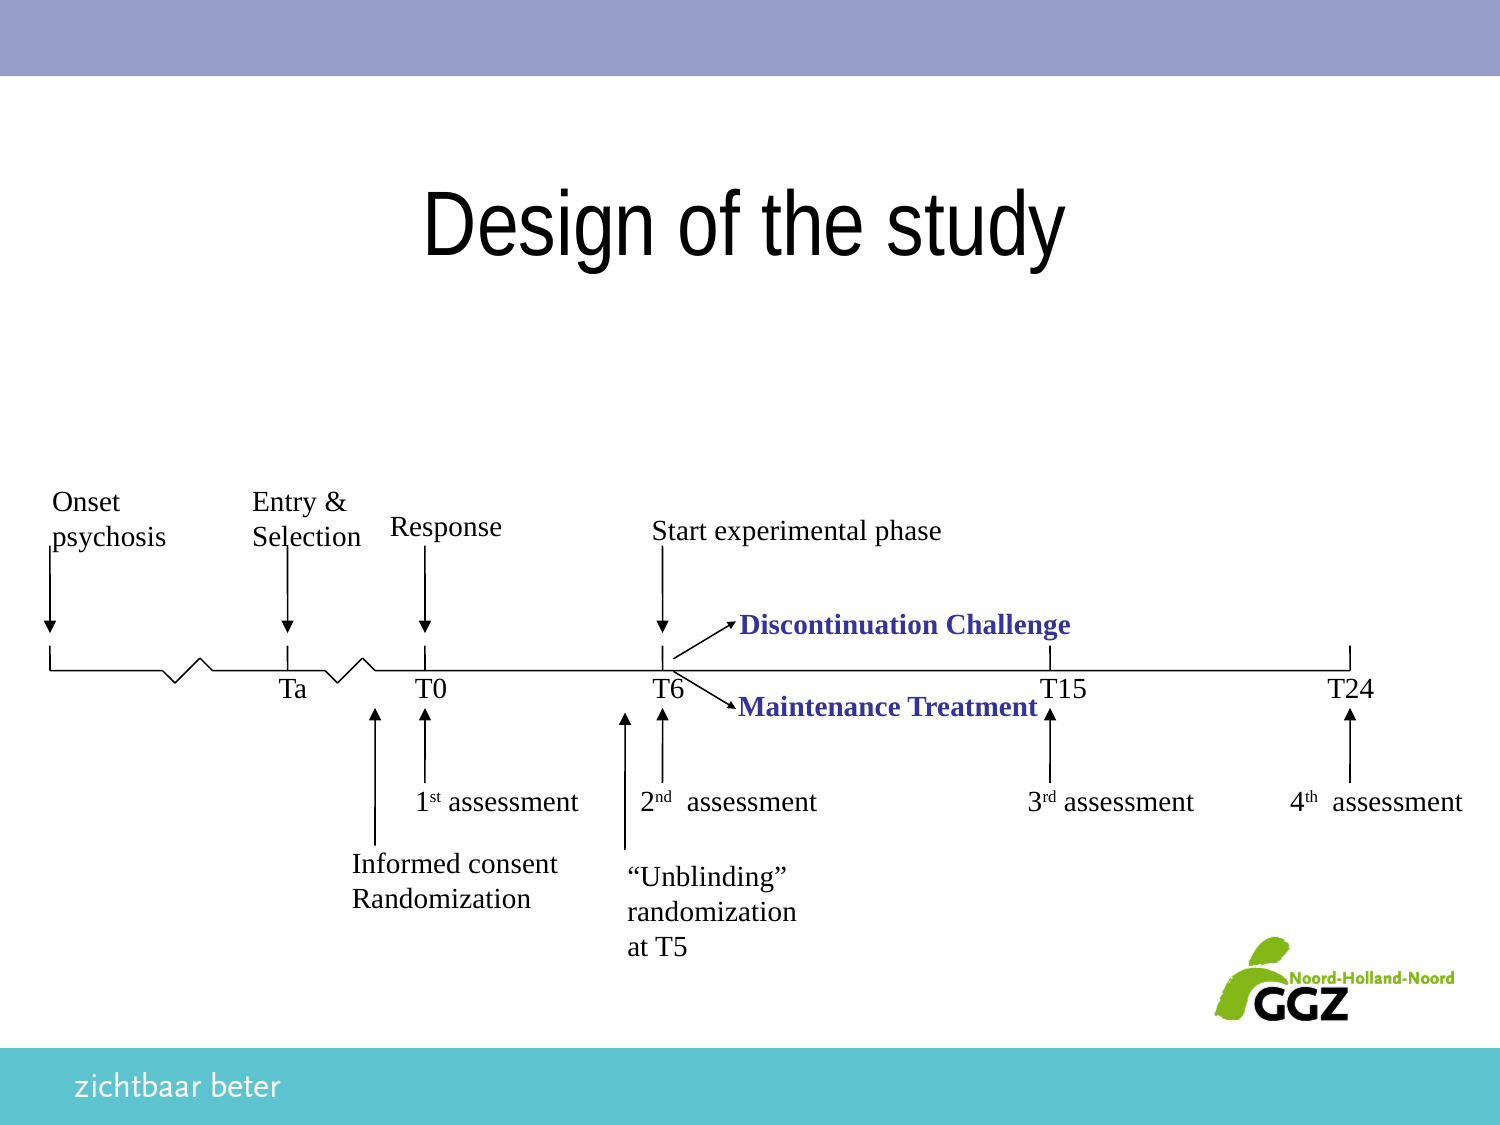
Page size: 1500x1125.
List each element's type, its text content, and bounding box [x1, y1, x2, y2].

title Design of the study [115, 119, 1375, 320]
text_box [630, 597, 1086, 731]
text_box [37, 474, 1480, 923]
text_box “Unblinding” randomization at T5 [612, 932, 825, 970]
picture [0, 0, 1500, 1125]
